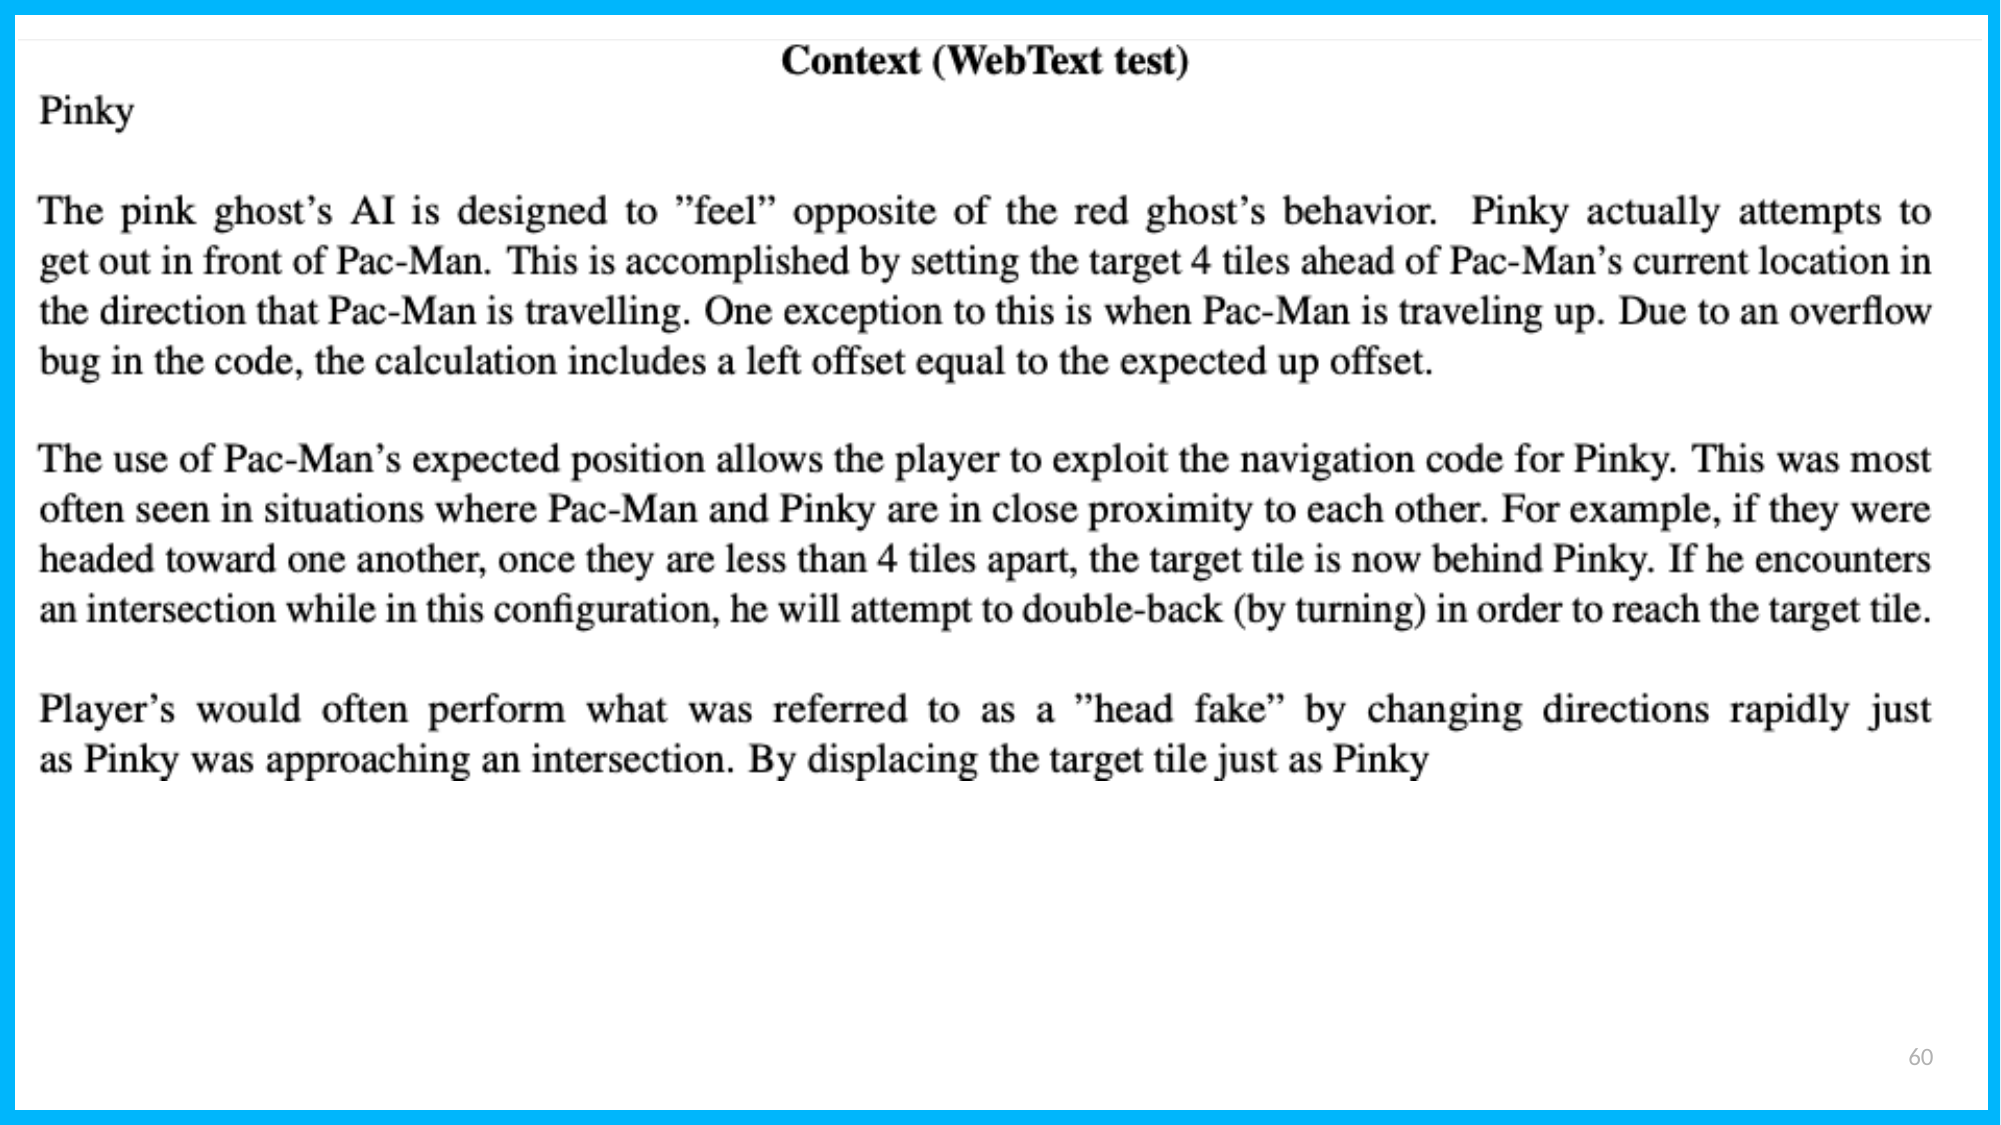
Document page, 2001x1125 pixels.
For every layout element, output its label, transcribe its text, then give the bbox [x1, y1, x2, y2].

slide_number 60 [1498, 1025, 1949, 1086]
picture [18, 39, 1982, 781]
